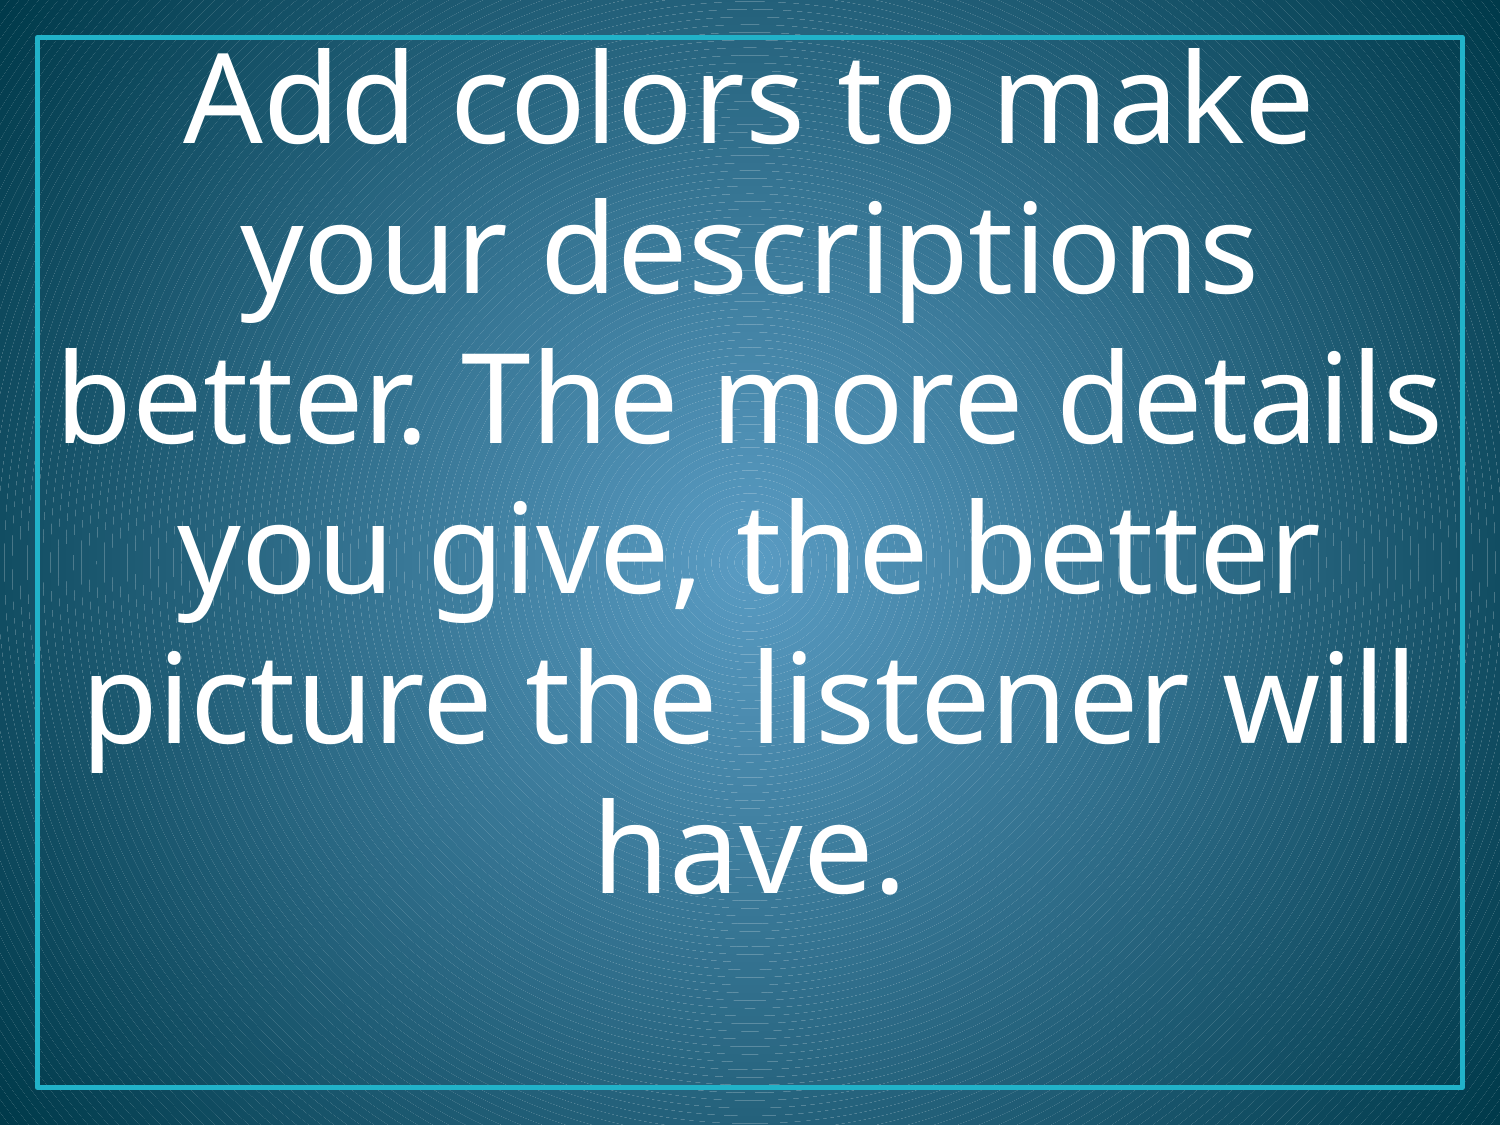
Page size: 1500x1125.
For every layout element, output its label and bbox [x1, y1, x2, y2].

text_box [35, 35, 1464, 1089]
